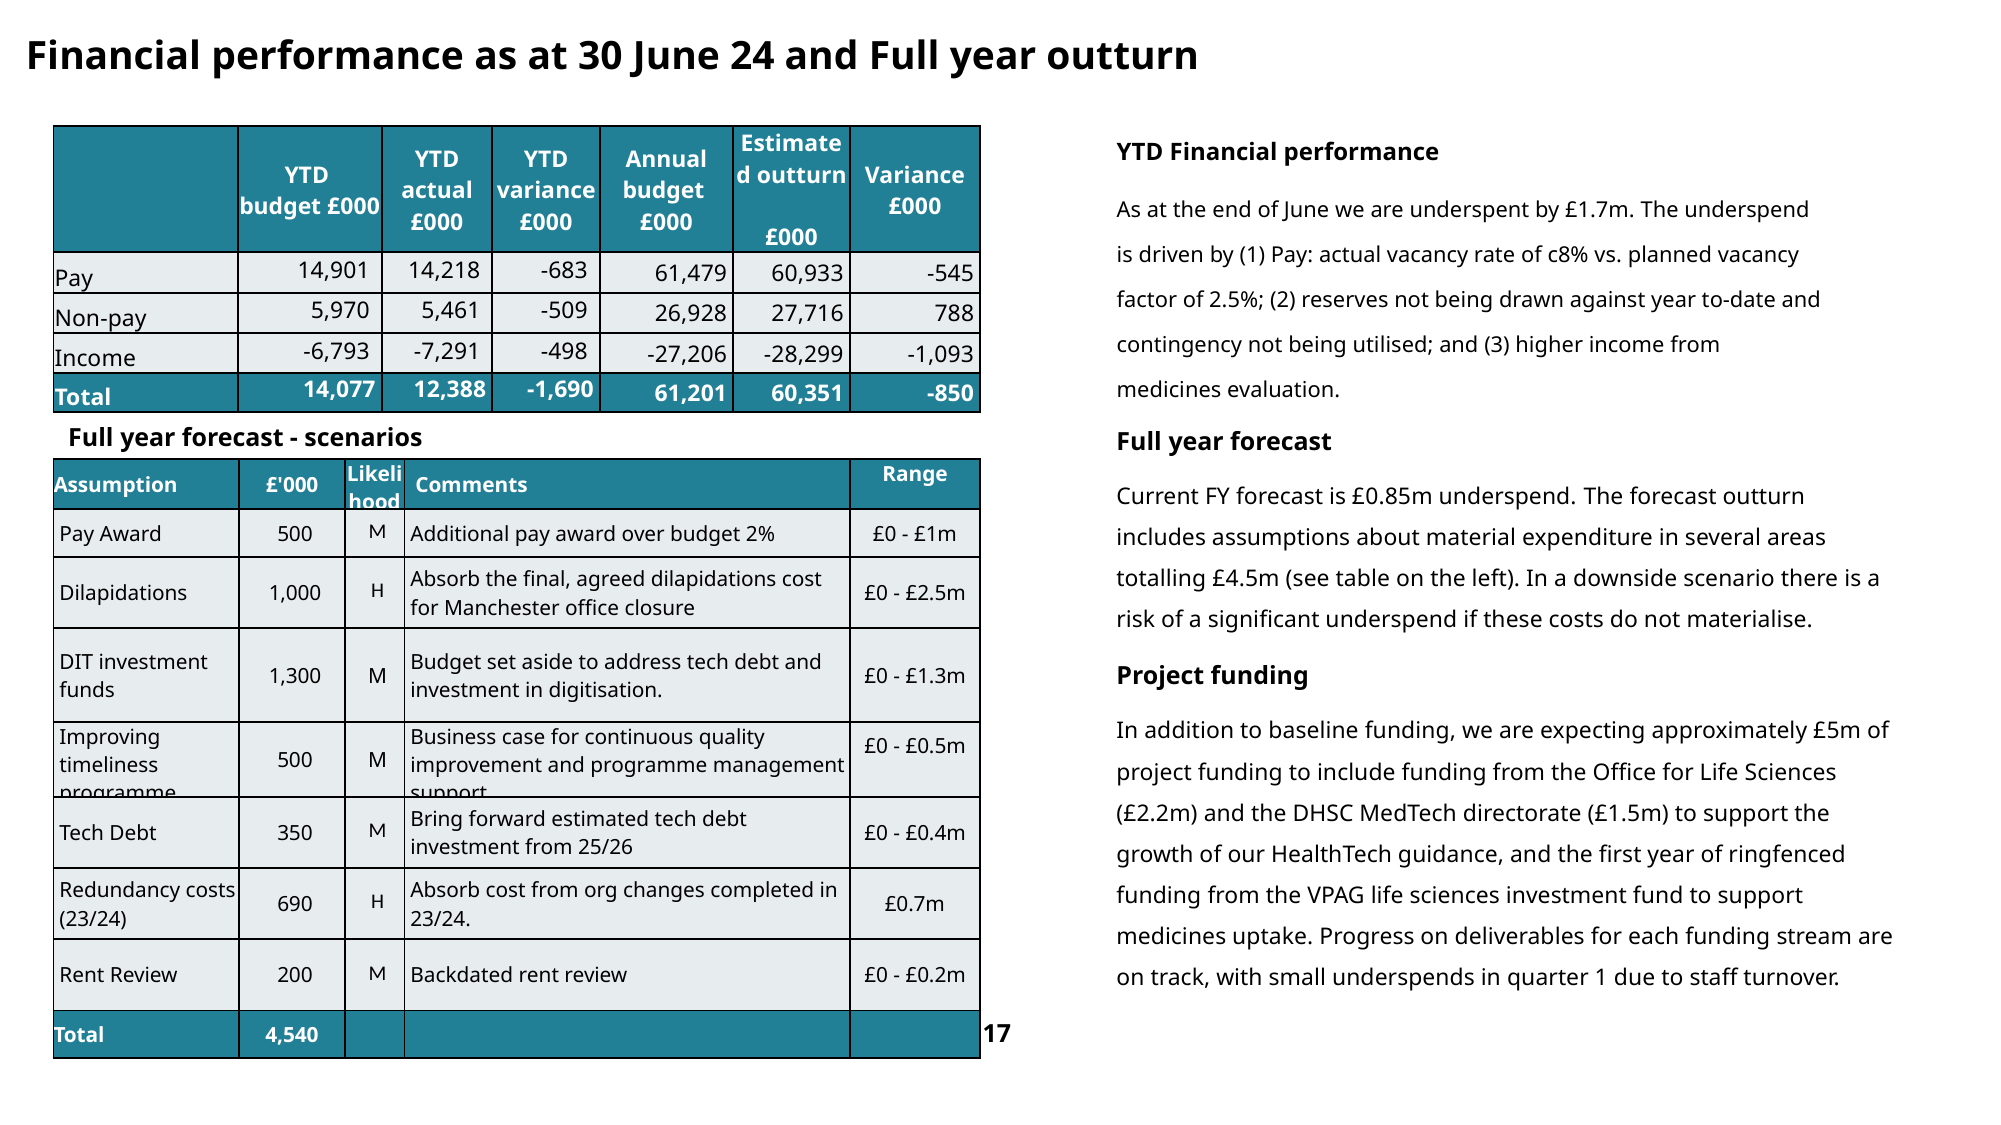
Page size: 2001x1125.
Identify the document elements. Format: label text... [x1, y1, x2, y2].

title Financial performance as at 30 June 24 and Full year outturn [10, 28, 1362, 111]
table_cell Pay [54, 253, 237, 292]
table_cell -545 [851, 253, 979, 292]
table_cell [851, 1011, 979, 1057]
table_cell M [346, 940, 404, 1010]
table_header YTD budget £000 [239, 127, 381, 251]
table_cell 1,000 [240, 558, 344, 627]
table_cell Pay Award [54, 510, 238, 556]
table_cell [346, 1011, 404, 1057]
table_header YTD actual £000 [383, 127, 491, 251]
table_cell -850 [851, 374, 979, 411]
table_cell 690 [240, 869, 344, 938]
table_cell 500 [240, 723, 344, 796]
table_cell Total [54, 1011, 238, 1057]
table_cell 61,201 [601, 374, 732, 411]
table_cell 60,351 [734, 374, 849, 411]
table_cell Backdated rent review [405, 940, 849, 1010]
table_cell M [346, 629, 404, 721]
table_cell M [346, 723, 404, 796]
table_cell M [346, 510, 404, 556]
table_cell Absorb the final, agreed dilapidations cost for Manchester office closure [405, 558, 849, 627]
table_cell £0 - £2.5m [851, 558, 979, 627]
table_header Annual budget £000 [601, 127, 732, 251]
table_header Comments [405, 460, 849, 508]
table_cell DIT investment funds [54, 629, 238, 721]
table_cell H [346, 558, 404, 627]
table_cell -509 [493, 294, 599, 332]
table_cell 200 [240, 940, 344, 1010]
table_cell 14,218 [383, 253, 491, 292]
table_header Likelihood [346, 460, 404, 508]
table_cell -28,299 [734, 334, 849, 372]
table_cell Business case for continuous quality improvement and programme management support [405, 723, 849, 796]
table_cell -1,690 [493, 374, 599, 411]
table_cell 60,933 [734, 253, 849, 292]
table_cell [405, 1011, 849, 1057]
table_cell £0 - £1m [851, 510, 979, 556]
table_cell 4,540 [240, 1011, 344, 1057]
table_cell 5,461 [383, 294, 491, 332]
table_cell 788 [851, 294, 979, 332]
table_cell -683 [493, 253, 599, 292]
table_cell £0.7m [851, 869, 979, 938]
table_cell £0 - £0.5m [851, 723, 979, 796]
table_cell £0 - £1.3m [851, 629, 979, 721]
table_header Estimated outturn £000 [734, 127, 849, 251]
table_cell M [346, 798, 404, 867]
table_header Range [851, 460, 979, 508]
table_cell Rent Review [54, 940, 238, 1010]
table_cell Redundancy costs (23/24) [54, 869, 238, 938]
table_cell Improving timeliness programme [54, 723, 238, 796]
table_cell 14,077 [239, 374, 381, 411]
table_cell £0 - £0.2m [851, 940, 979, 1010]
table_cell Absorb cost from org changes completed in 23/24. [405, 869, 849, 938]
table_cell H [346, 869, 404, 938]
table_cell 500 [240, 510, 344, 556]
table_cell -6,793 [239, 334, 381, 372]
text_box Full year forecast Current FY forecast is £0.85m underspend. The forecast outturn includes assumptions about material expenditure in several areas totalling £4.5m (see table on the left). In a downside scenario there is a risk of a significant underspend if these costs do not materialise. Project funding In addition to baseline funding, we are expecting approximately £5m of project funding to include funding from the Office for Life Sciences (£2.2m) and the DHSC MedTech directorate (£1.5m) to support the growth of our HealthTech guidance, and the first year of ringfenced funding from the VPAG life sciences investment fund to support medicines uptake. Progress on deliverables for each funding stream are on track, with small underspends in quarter 1 due to staff turnover. [1101, 402, 1917, 1015]
table_cell 350 [240, 798, 344, 867]
table_cell -7,291 [383, 334, 491, 372]
table_cell Income [54, 334, 237, 372]
table_cell Dilapidations [54, 558, 238, 627]
text_box Full year forecast - scenarios [53, 413, 1056, 459]
table_header [54, 127, 237, 251]
table_cell Additional pay award over budget 2% [405, 510, 849, 556]
table_cell 5,970 [239, 294, 381, 332]
table_cell 26,928 [601, 294, 732, 332]
table_cell Bring forward estimated tech debt investment from 25/26 [405, 798, 849, 867]
table_cell Total [54, 374, 237, 411]
table_cell Non-pay [54, 294, 237, 332]
table_cell 61,479 [601, 253, 732, 292]
table_cell Tech Debt [54, 798, 238, 867]
table_cell 12,388 [383, 374, 491, 411]
list YTD Financial performance As at the end of June we are underspent by £1.7m. The underspend is driven by (1) Pay: actual vacancy rate of c8% vs. planned vacancy factor of 2.5%; (2) reserves not being drawn against year to-date and contingency not being utilised; and (3) higher income from medicines evaluation. [1101, 110, 1842, 402]
table_header YTD variance £000 [493, 127, 599, 251]
table_header Assumption [54, 460, 238, 508]
table_cell £0 - £0.4m [851, 798, 979, 867]
table_cell 14,901 [239, 253, 381, 292]
table_cell Budget set aside to address tech debt and investment in digitisation. [405, 629, 849, 721]
table_cell 27,716 [734, 294, 849, 332]
table_header £'000 [240, 460, 344, 508]
table_cell -1,093 [851, 334, 979, 372]
table_cell -498 [493, 334, 599, 372]
table_cell -27,206 [601, 334, 732, 372]
table_cell 1,300 [240, 629, 344, 721]
table_header Variance £000 [851, 127, 979, 251]
